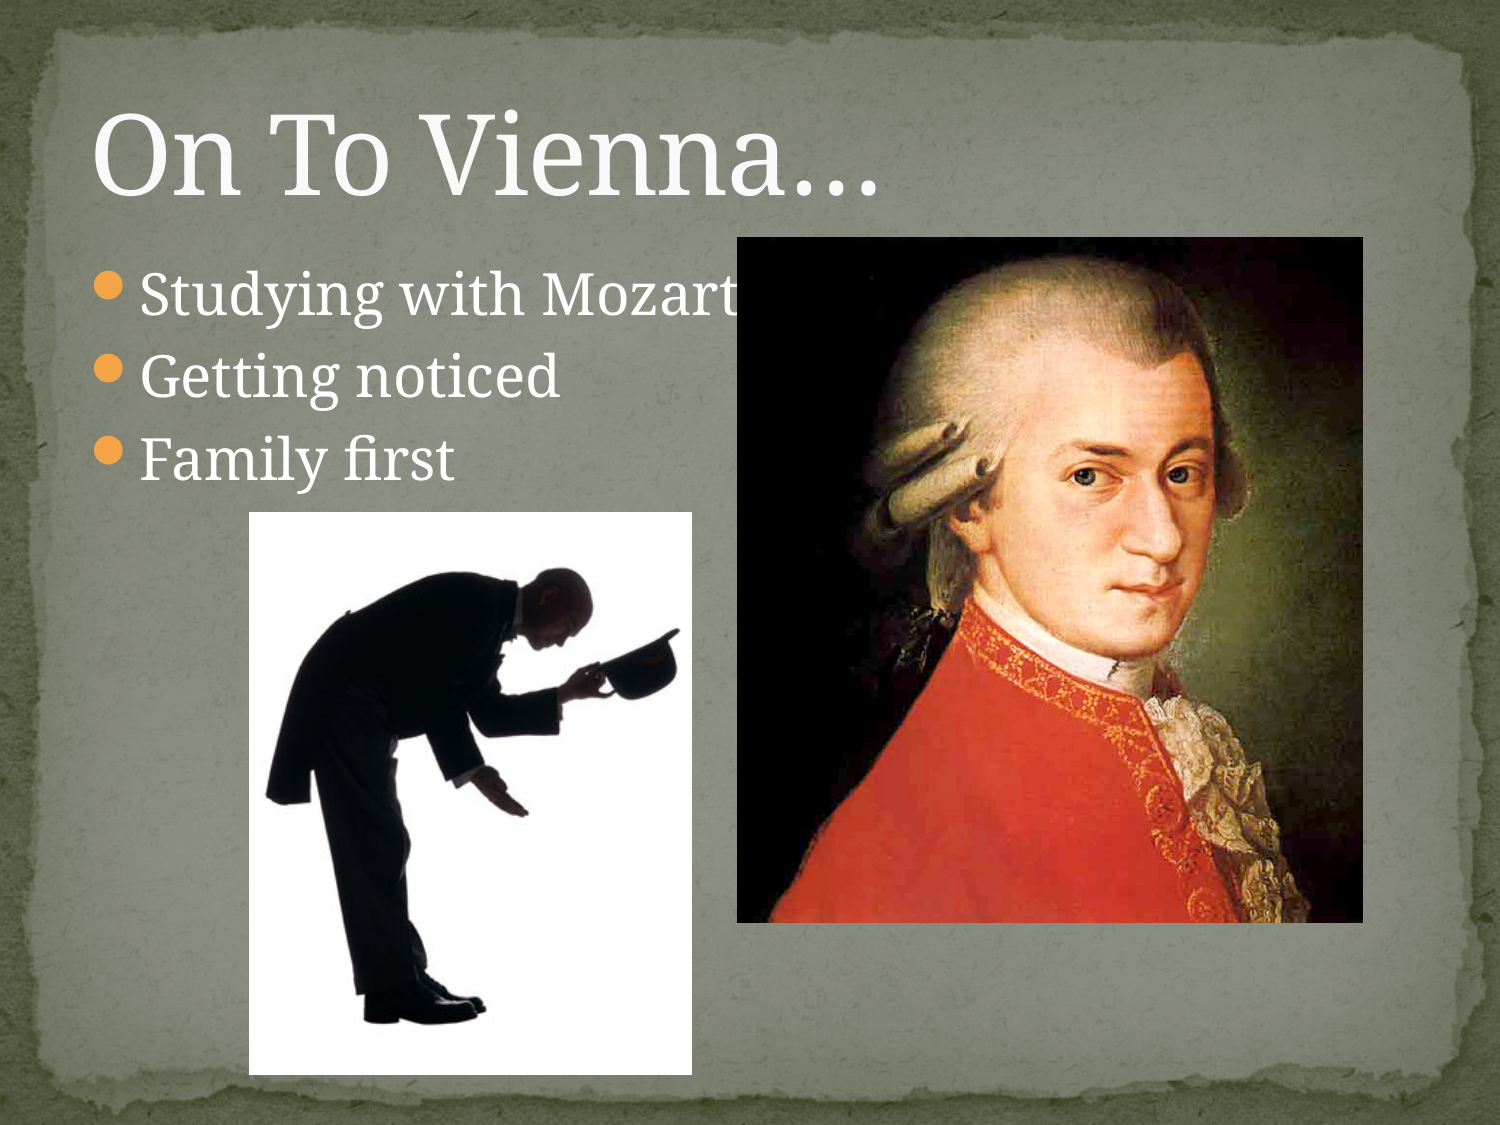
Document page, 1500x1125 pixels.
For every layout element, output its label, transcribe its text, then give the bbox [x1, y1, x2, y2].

picture [737, 237, 1363, 923]
list Studying with Mozart Getting noticed Family first [75, 249, 1425, 1000]
title On To Vienna… [74, 24, 1425, 225]
picture [249, 512, 692, 1075]
